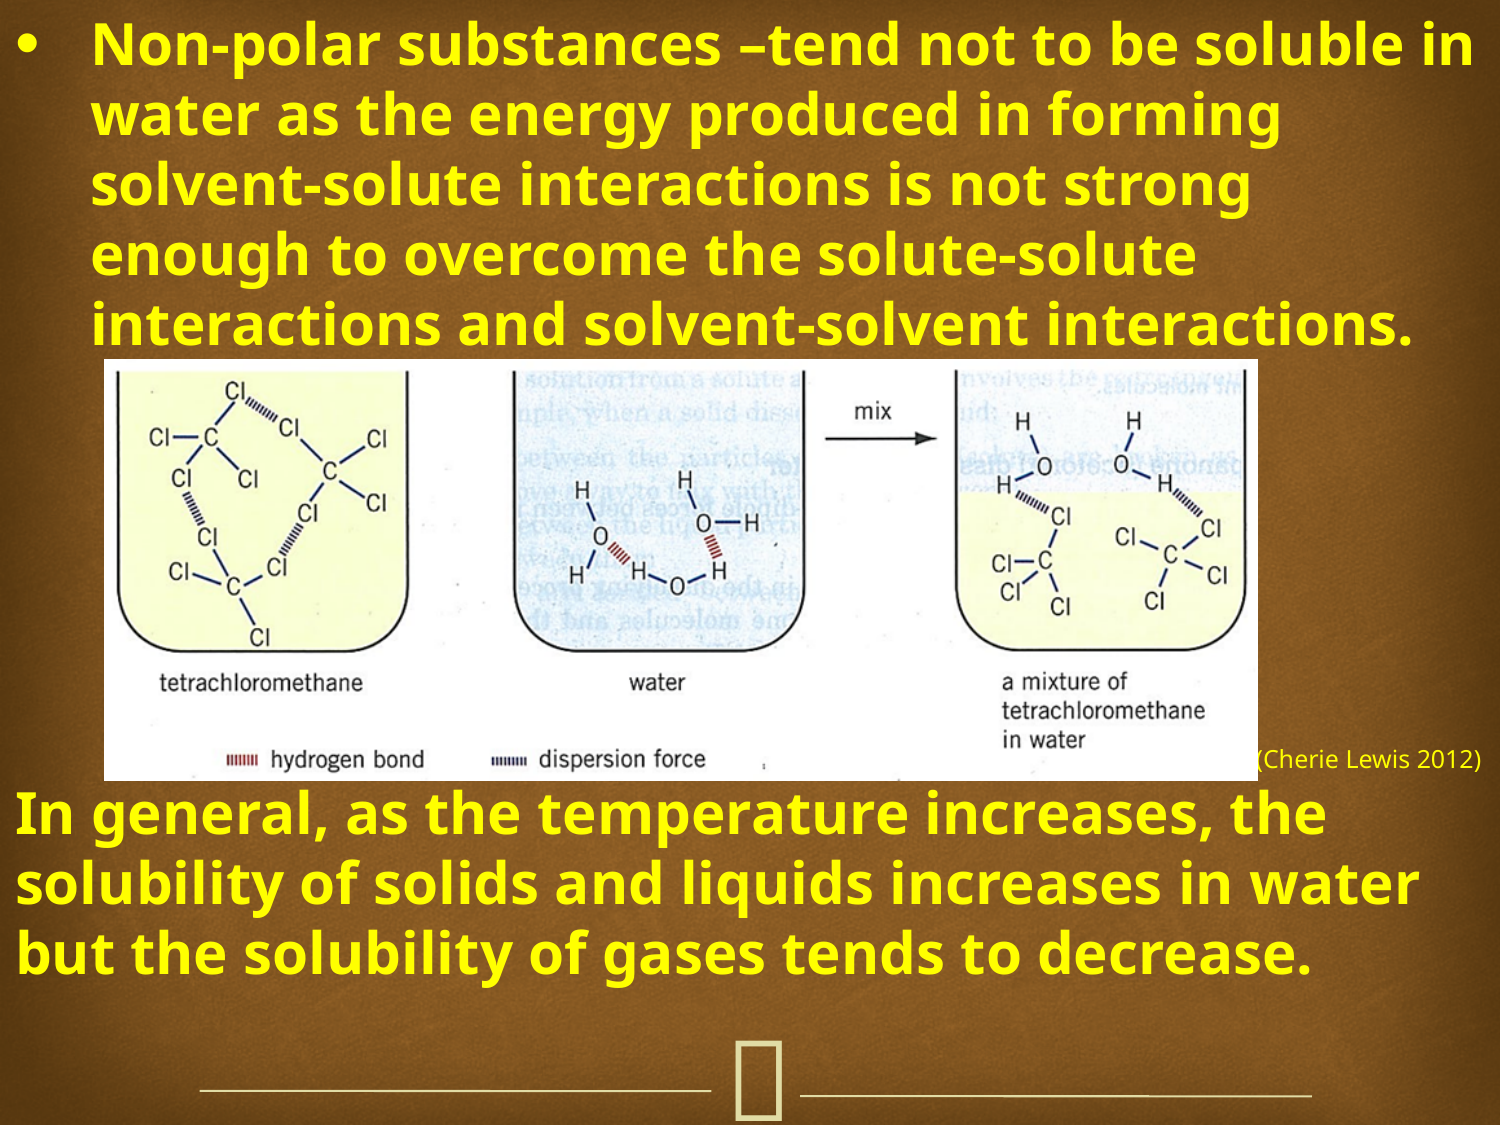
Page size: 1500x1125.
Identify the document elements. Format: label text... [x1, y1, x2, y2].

subtitle Non-polar substances –tend not to be soluble in water as the energy produced in forming solvent-solute interactions is not strong enough to overcome the solute-solute interactions and solvent-solvent interactions. In general, as the temperature increases, the solubility of solids and liquids increases in water but the solubility of gases tends to decrease. [0, 0, 1500, 1125]
text_box (Cherie Lewis 2012) [1265, 736, 1497, 782]
picture [104, 358, 1259, 782]
